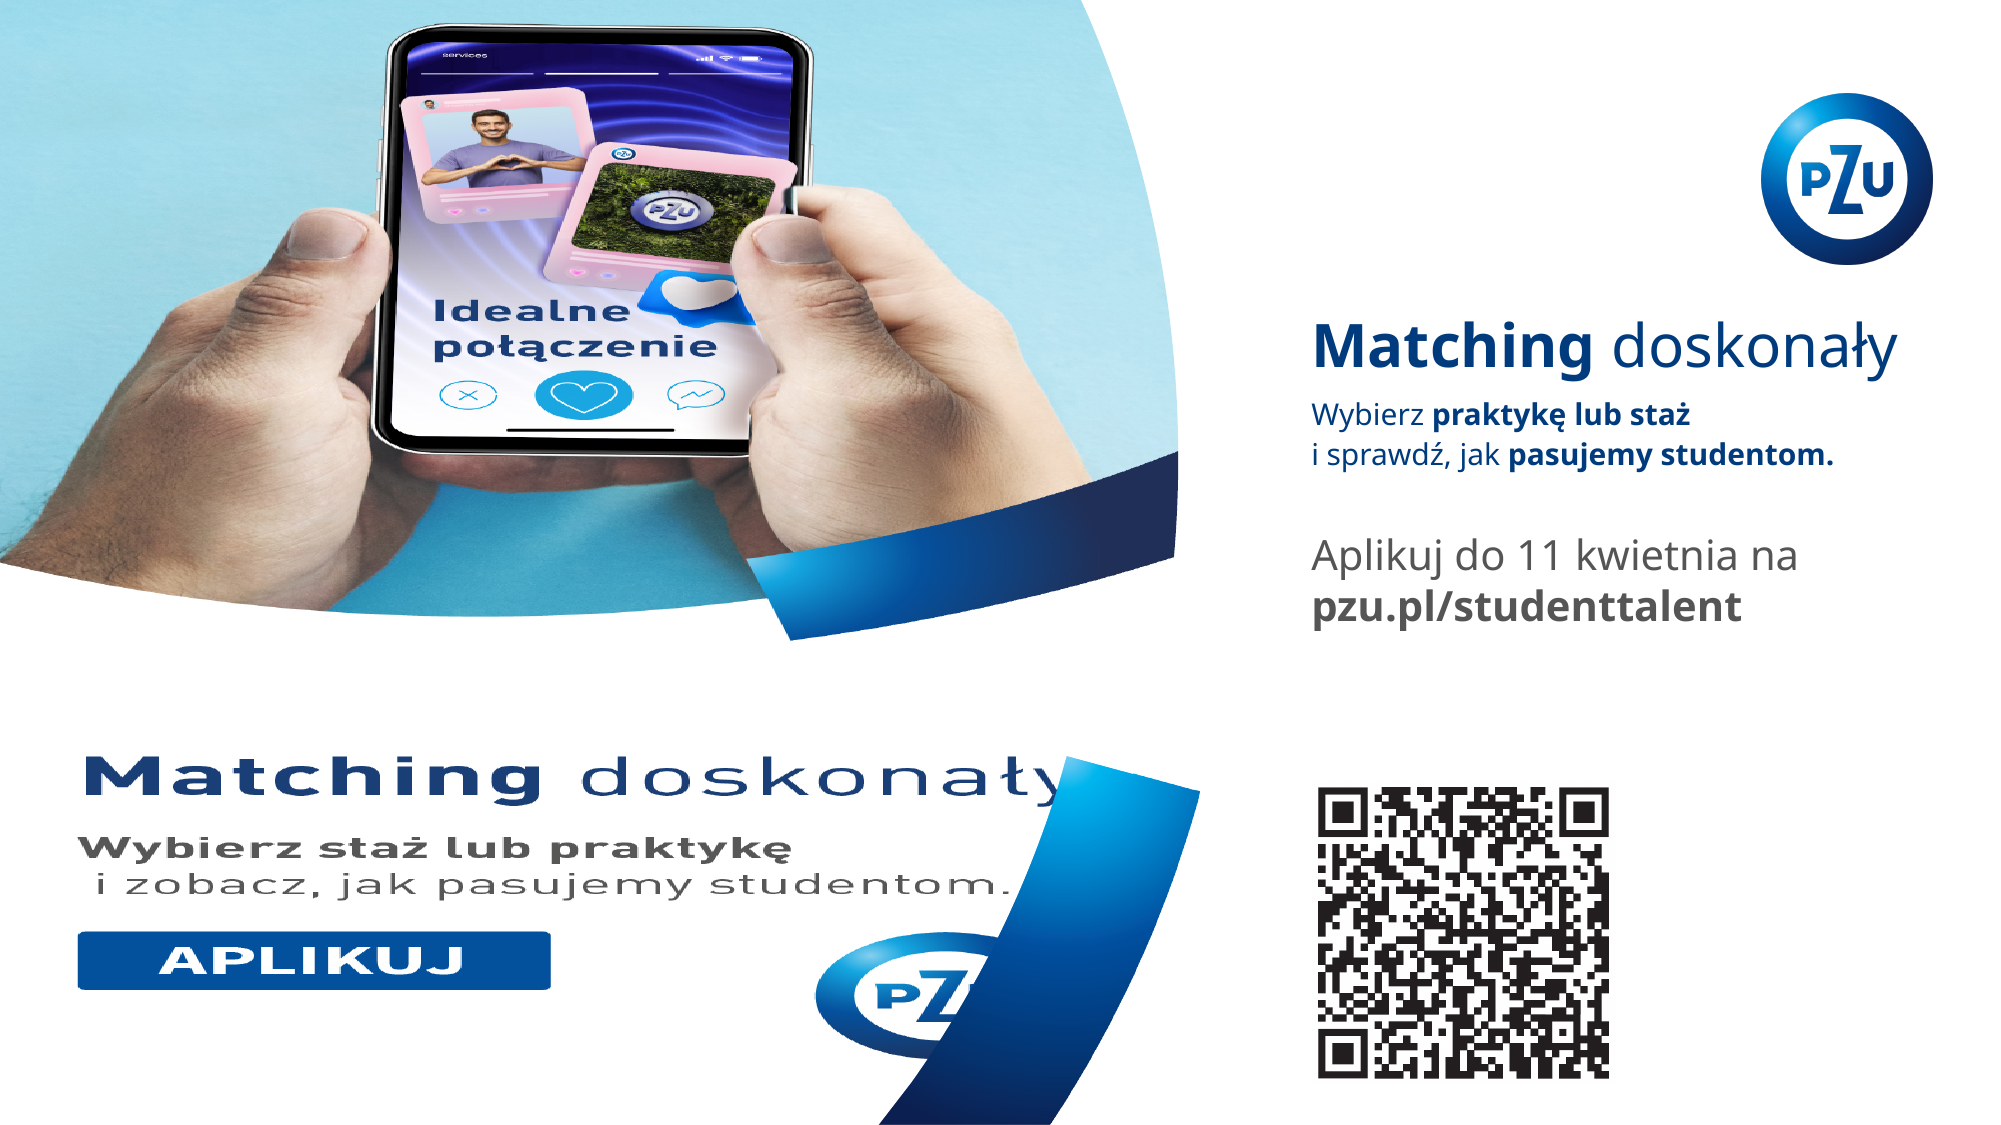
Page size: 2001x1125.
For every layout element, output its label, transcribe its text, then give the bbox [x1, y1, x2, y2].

text_box Aplikuj do 11 kwietnia na pzu.pl/studenttalent [1311, 498, 1921, 727]
list Matching doskonały Wybierz praktykę lub staż i sprawdź, jak pasujemy studentom. [1311, 308, 1933, 570]
picture [0, 0, 1200, 1125]
picture [1761, 93, 1933, 265]
picture [1311, 781, 1616, 1084]
